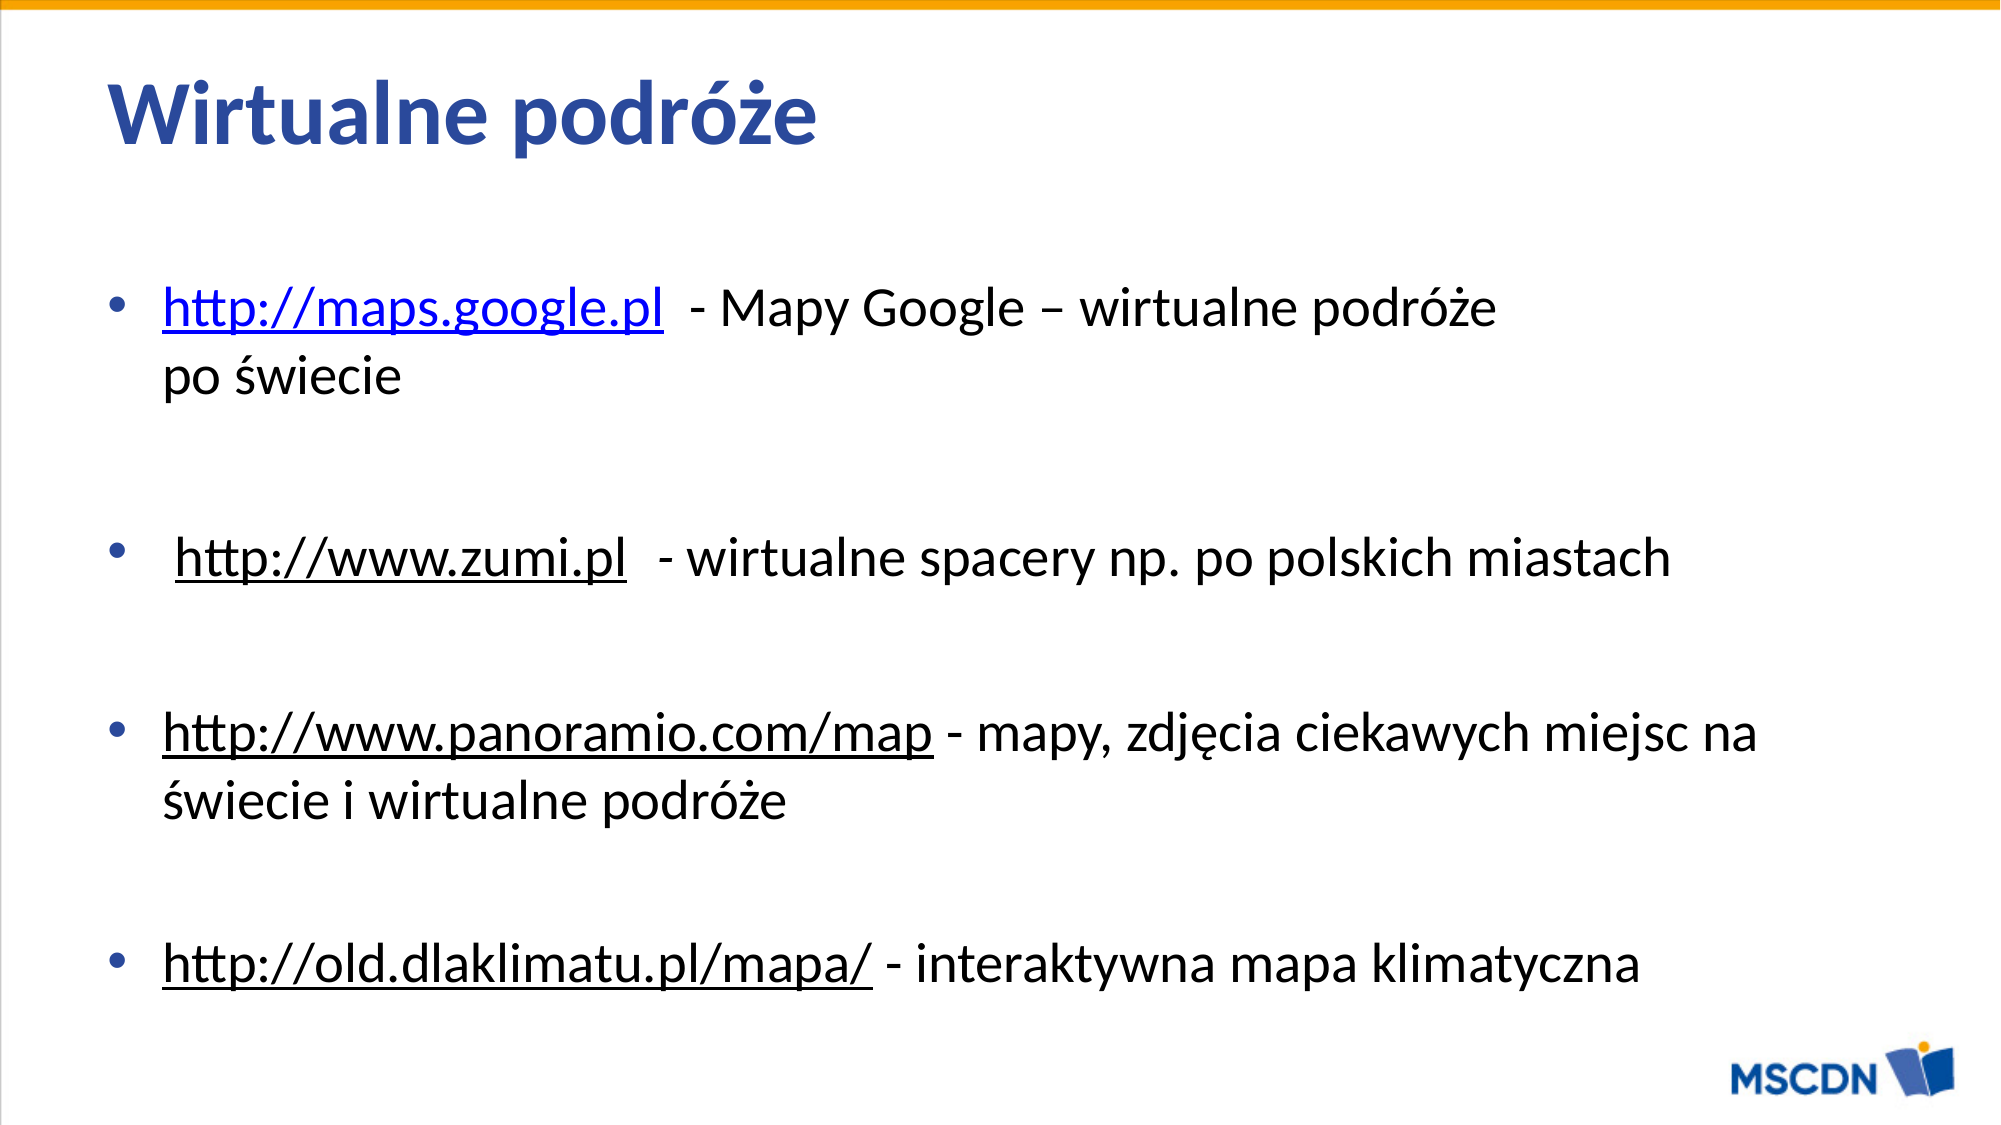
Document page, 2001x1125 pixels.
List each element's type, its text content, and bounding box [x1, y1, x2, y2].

list http://maps.google.pl - Mapy Google – wirtualne podróże po świecie http://www.zumi.pl - wirtualne spacery np. po polskich miastach http://www.panoramio.com/map - mapy, zdjęcia ciekawych miejsc na świecie i wirtualne podróże http://old.dlaklimatu.pl/mapa/ - interaktywna mapa klimatyczna [99, 261, 1901, 1006]
title Wirtualne podróże [99, 44, 1901, 234]
picture [0, 0, 2001, 1125]
